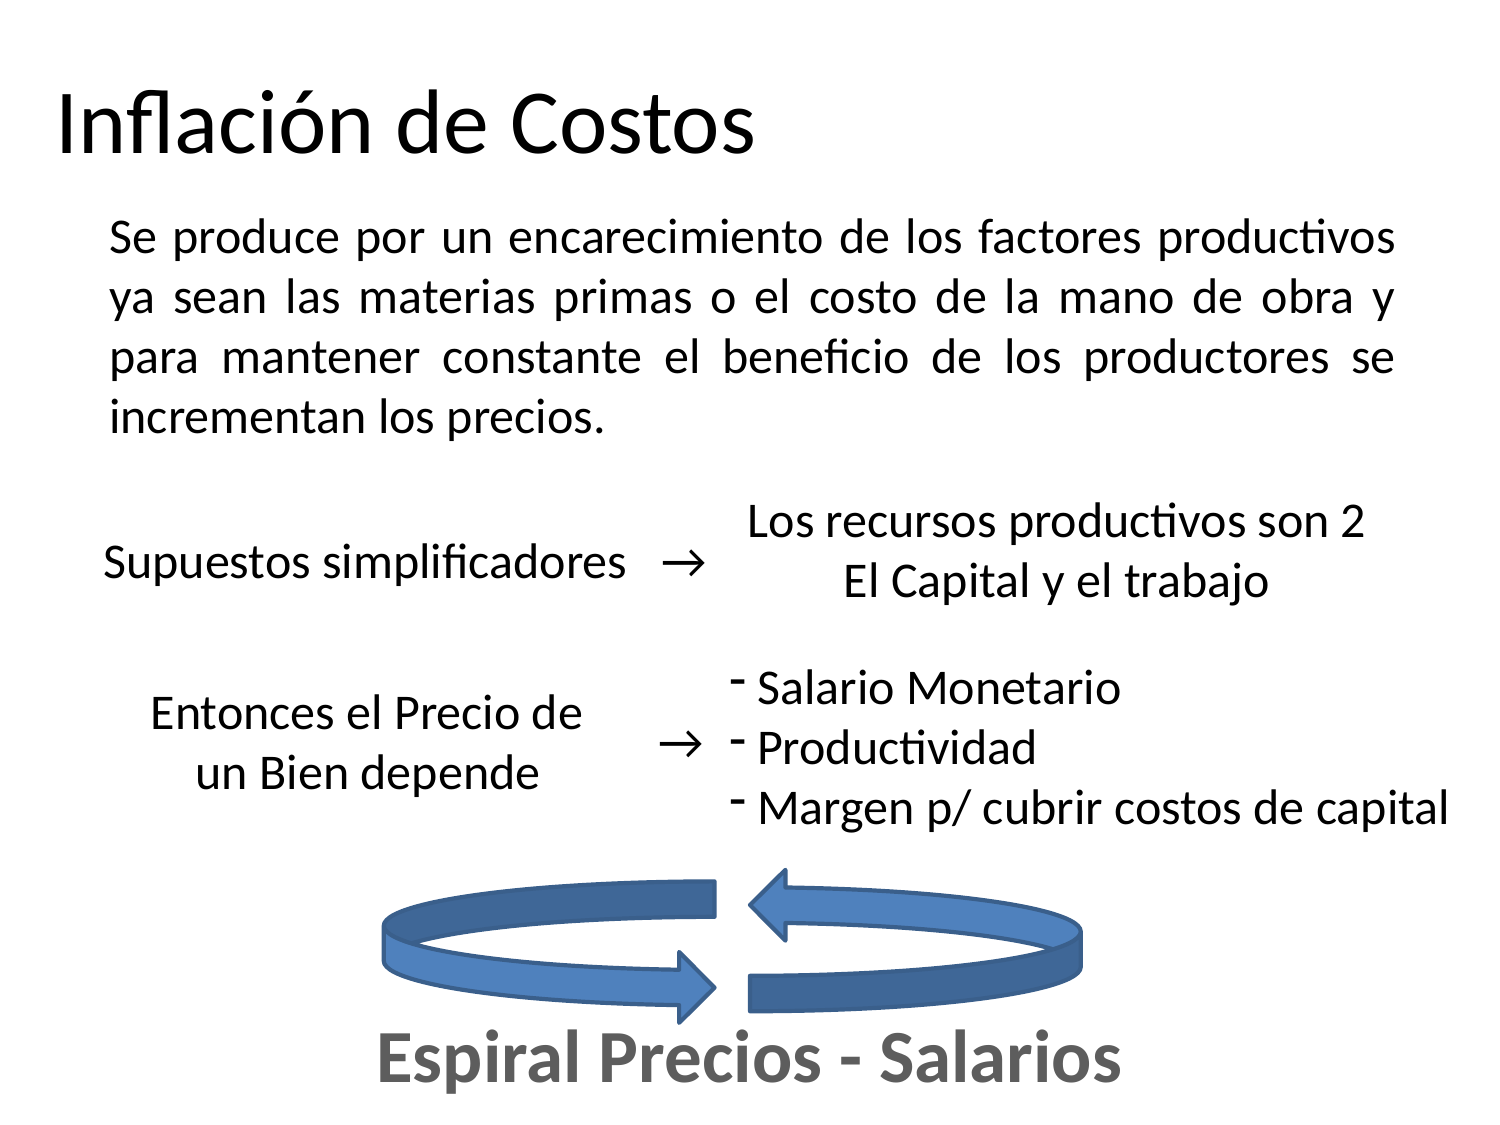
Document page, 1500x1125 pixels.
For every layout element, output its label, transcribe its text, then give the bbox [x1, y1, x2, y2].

text_box Espiral Precios - Salarios [361, 999, 1139, 1105]
text_box Salario Monetario Productividad Margen p/ cubrir costos de capital [714, 647, 1500, 843]
text_box [747, 867, 1083, 999]
text_box [381, 879, 717, 999]
text_box Inflación de Costos [41, 54, 1471, 180]
text_box Entonces el Precio de un Bien depende [135, 672, 621, 868]
text_box → [643, 702, 714, 838]
text_box Los recursos productivos son 2 El Capital y el trabajo [714, 479, 1400, 647]
text_box Supuestos simplificadores → [88, 520, 714, 656]
text_box Se produce por un encarecimiento de los factores productivos ya sean las materias primas o el costo de la mano de obra y para mantener constante el beneficio de los productores se incrementan los precios. [94, 196, 1412, 451]
